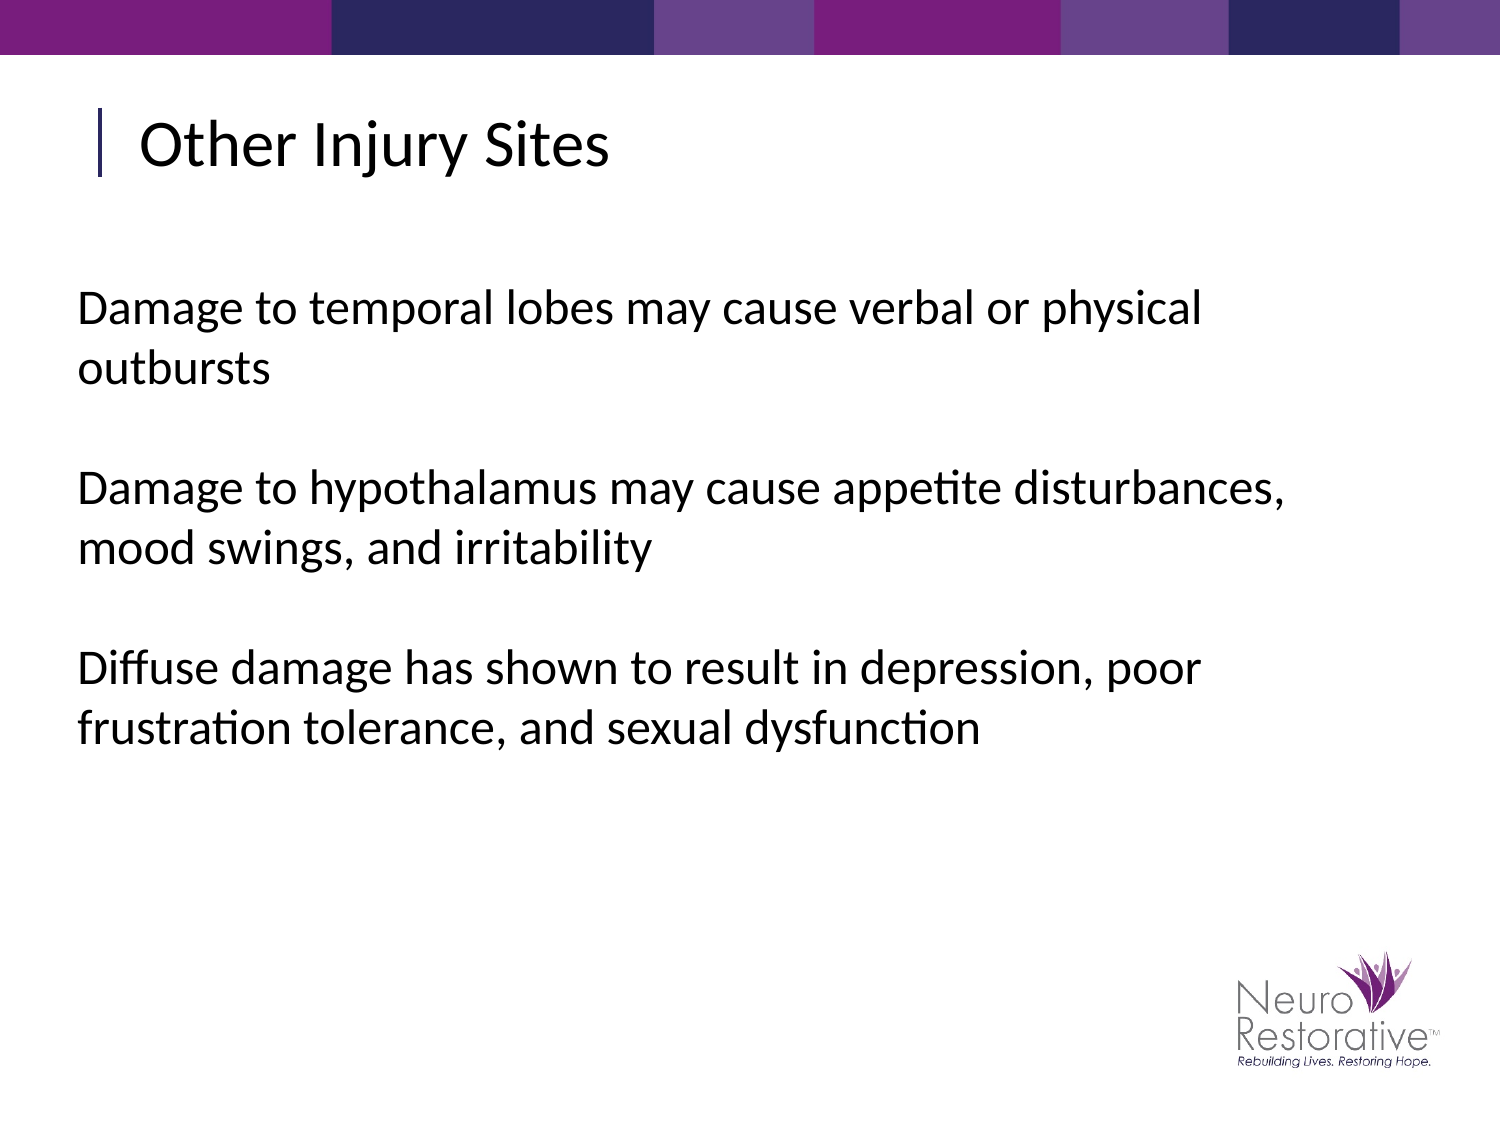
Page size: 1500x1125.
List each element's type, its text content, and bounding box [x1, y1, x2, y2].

text_box Other Injury Sites [124, 92, 1500, 268]
list Damage to temporal lobes may cause verbal or physical outbursts Damage to hypothalamus may cause appetite disturbances, mood swings, and irritability Diffuse damage has shown to result in depression, poor frustration tolerance, and sexual dysfunction [62, 267, 1413, 1010]
picture [1215, 935, 1448, 1100]
title [75, 45, 1425, 213]
picture [0, 0, 1500, 55]
